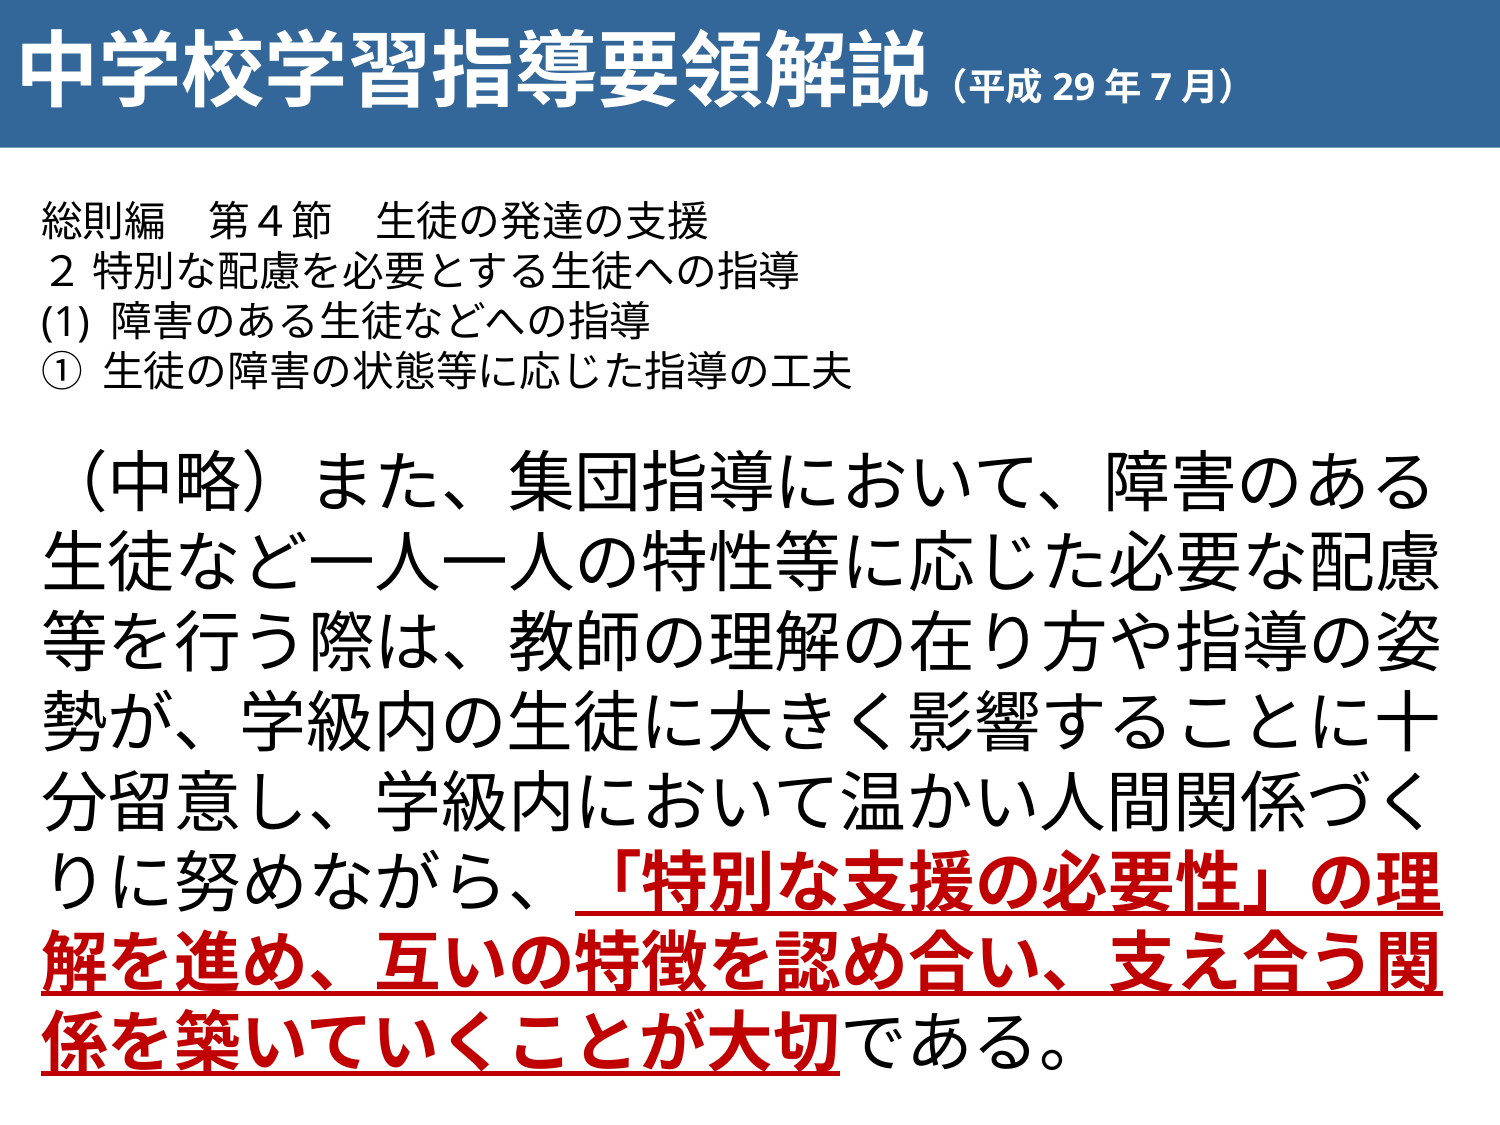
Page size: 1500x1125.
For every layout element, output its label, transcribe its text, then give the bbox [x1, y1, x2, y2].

title 中学校学習指導要領解説（平成29年7月） [0, 0, 1500, 148]
text_box （中略）また、集団指導において、障害のある生徒など一人一人の特性等に応じた必要な配慮等を行う際は、教師の理解の在り方や指導の姿勢が、学級内の生徒に大きく影響することに十分留意し、学級内において温かい人間関係づくりに努めながら、「特別な支援の必要性」の理解を進め、互いの特徴を認め合い、支え合う関係を築いていくことが大切である。 [26, 432, 1486, 1087]
text_box 総則編 第４節 生徒の発達の支援 ２ 特別な配慮を必要とする生徒への指導 (1) 障害のある生徒などへの指導 ① 生徒の障害の状態等に応じた指導の工夫 [26, 187, 1421, 403]
